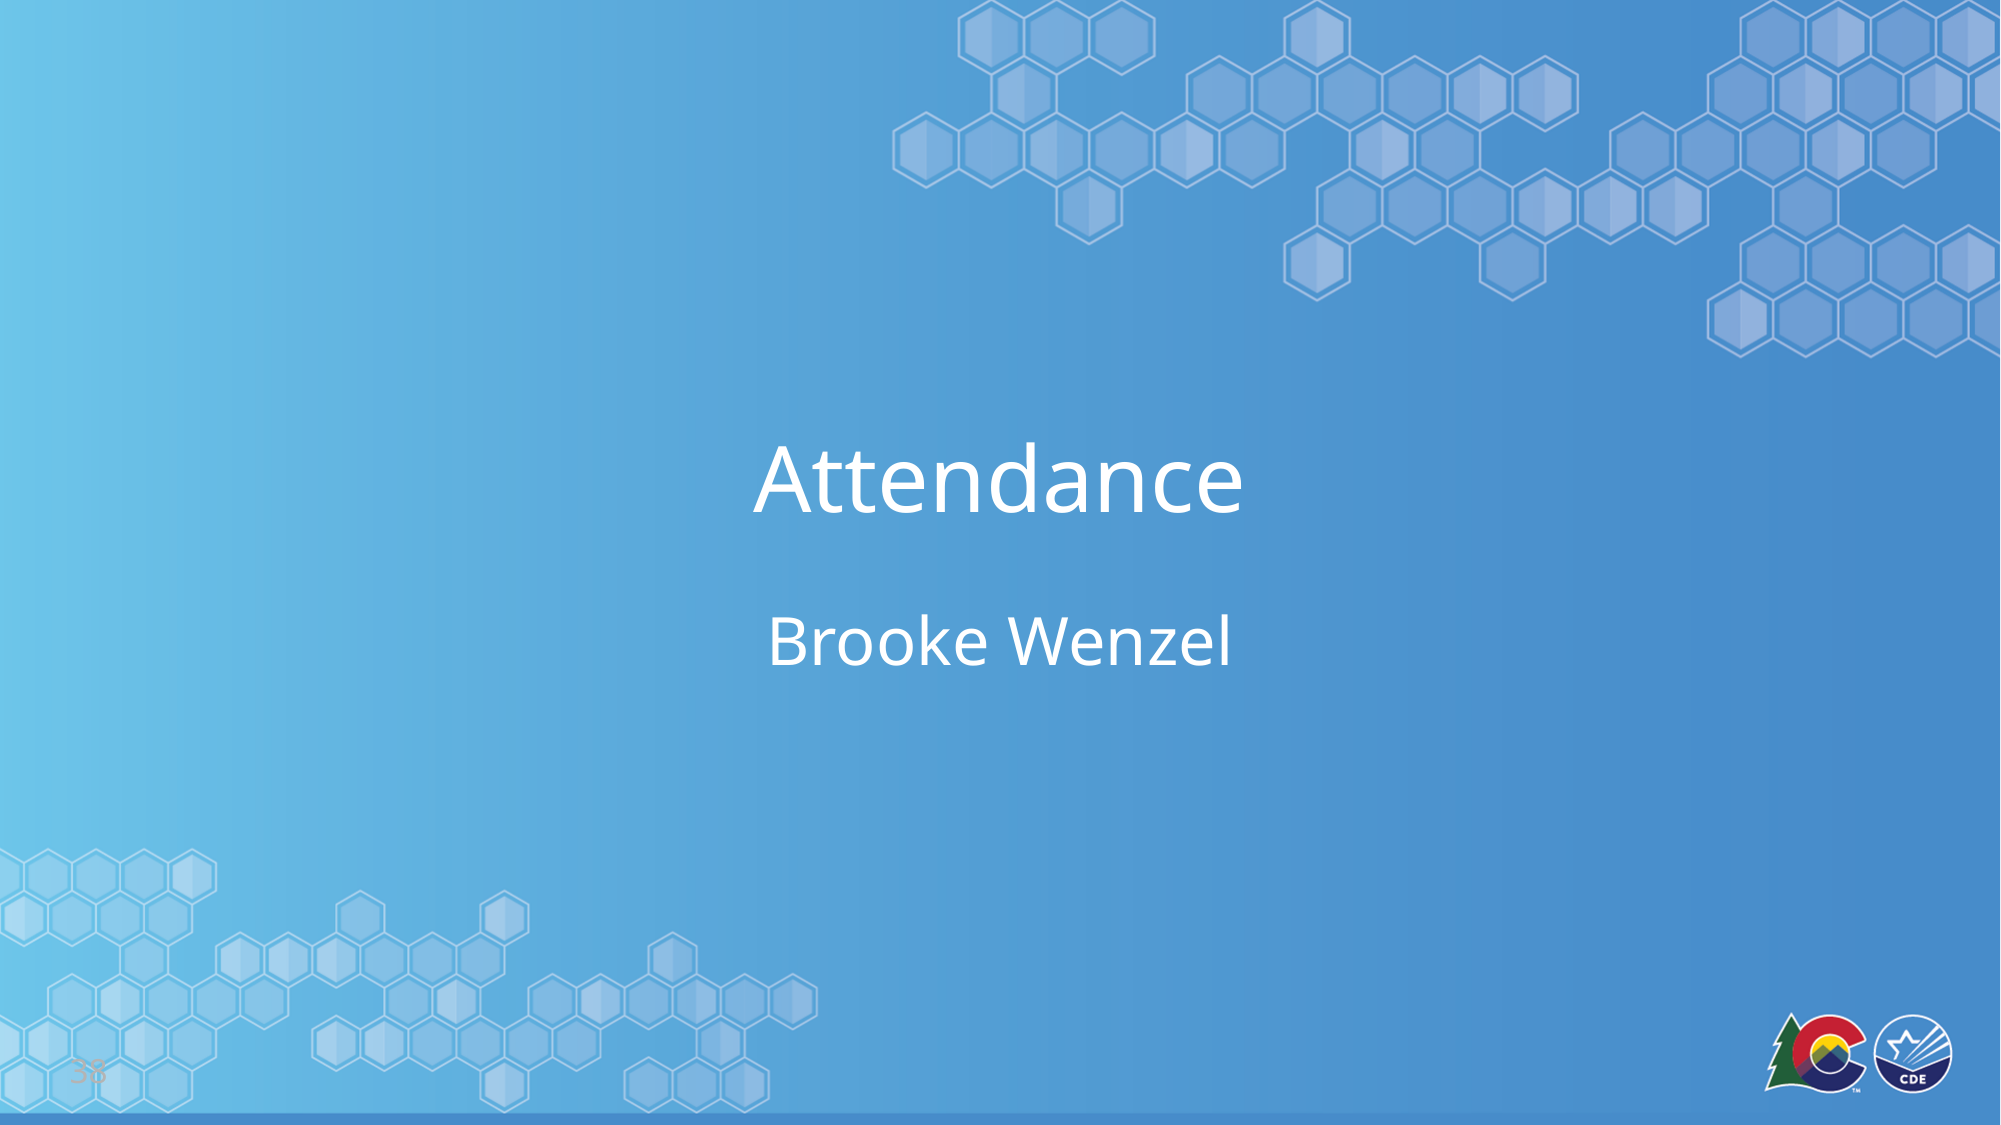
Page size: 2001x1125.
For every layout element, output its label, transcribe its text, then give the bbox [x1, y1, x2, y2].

title Attendance [0, 425, 2000, 600]
picture [0, 0, 2001, 1125]
slide_number 38 [54, 1042, 191, 1103]
list Brooke Wenzel [0, 600, 2000, 775]
